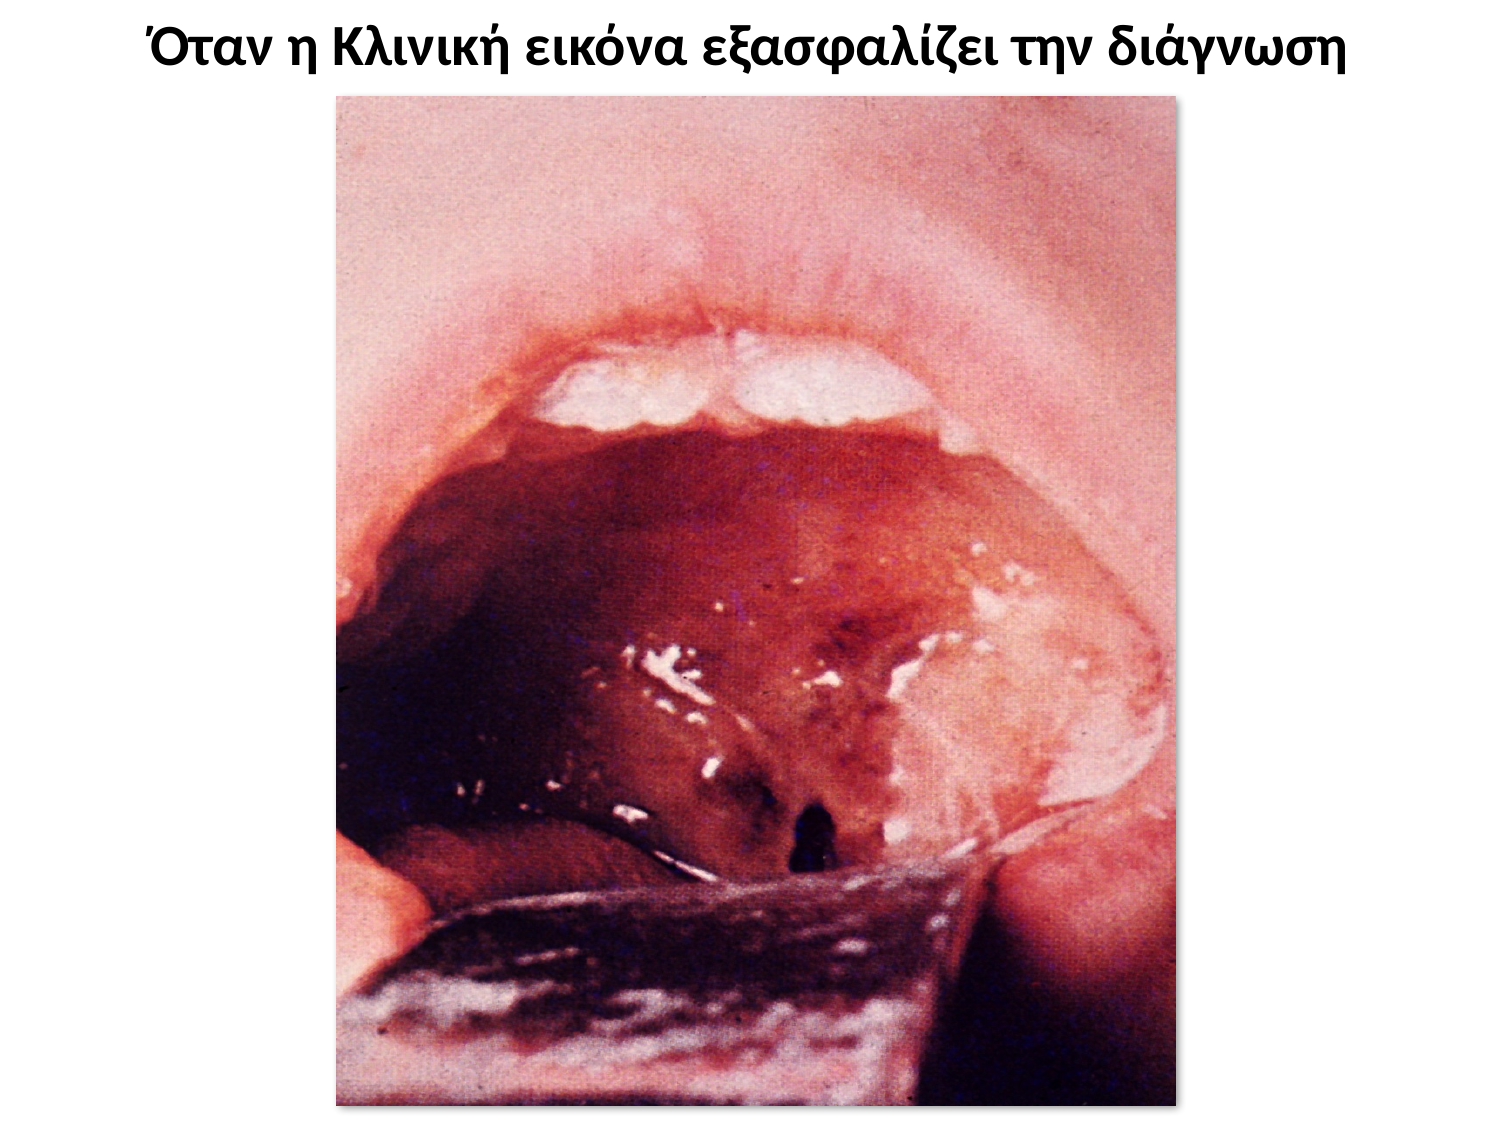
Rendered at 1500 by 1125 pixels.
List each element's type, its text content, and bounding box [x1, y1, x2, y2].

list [336, 96, 1176, 1106]
text_box Όταν η Κλινική εικόνα εξασφαλίζει την διάγνωση [135, 0, 1365, 85]
